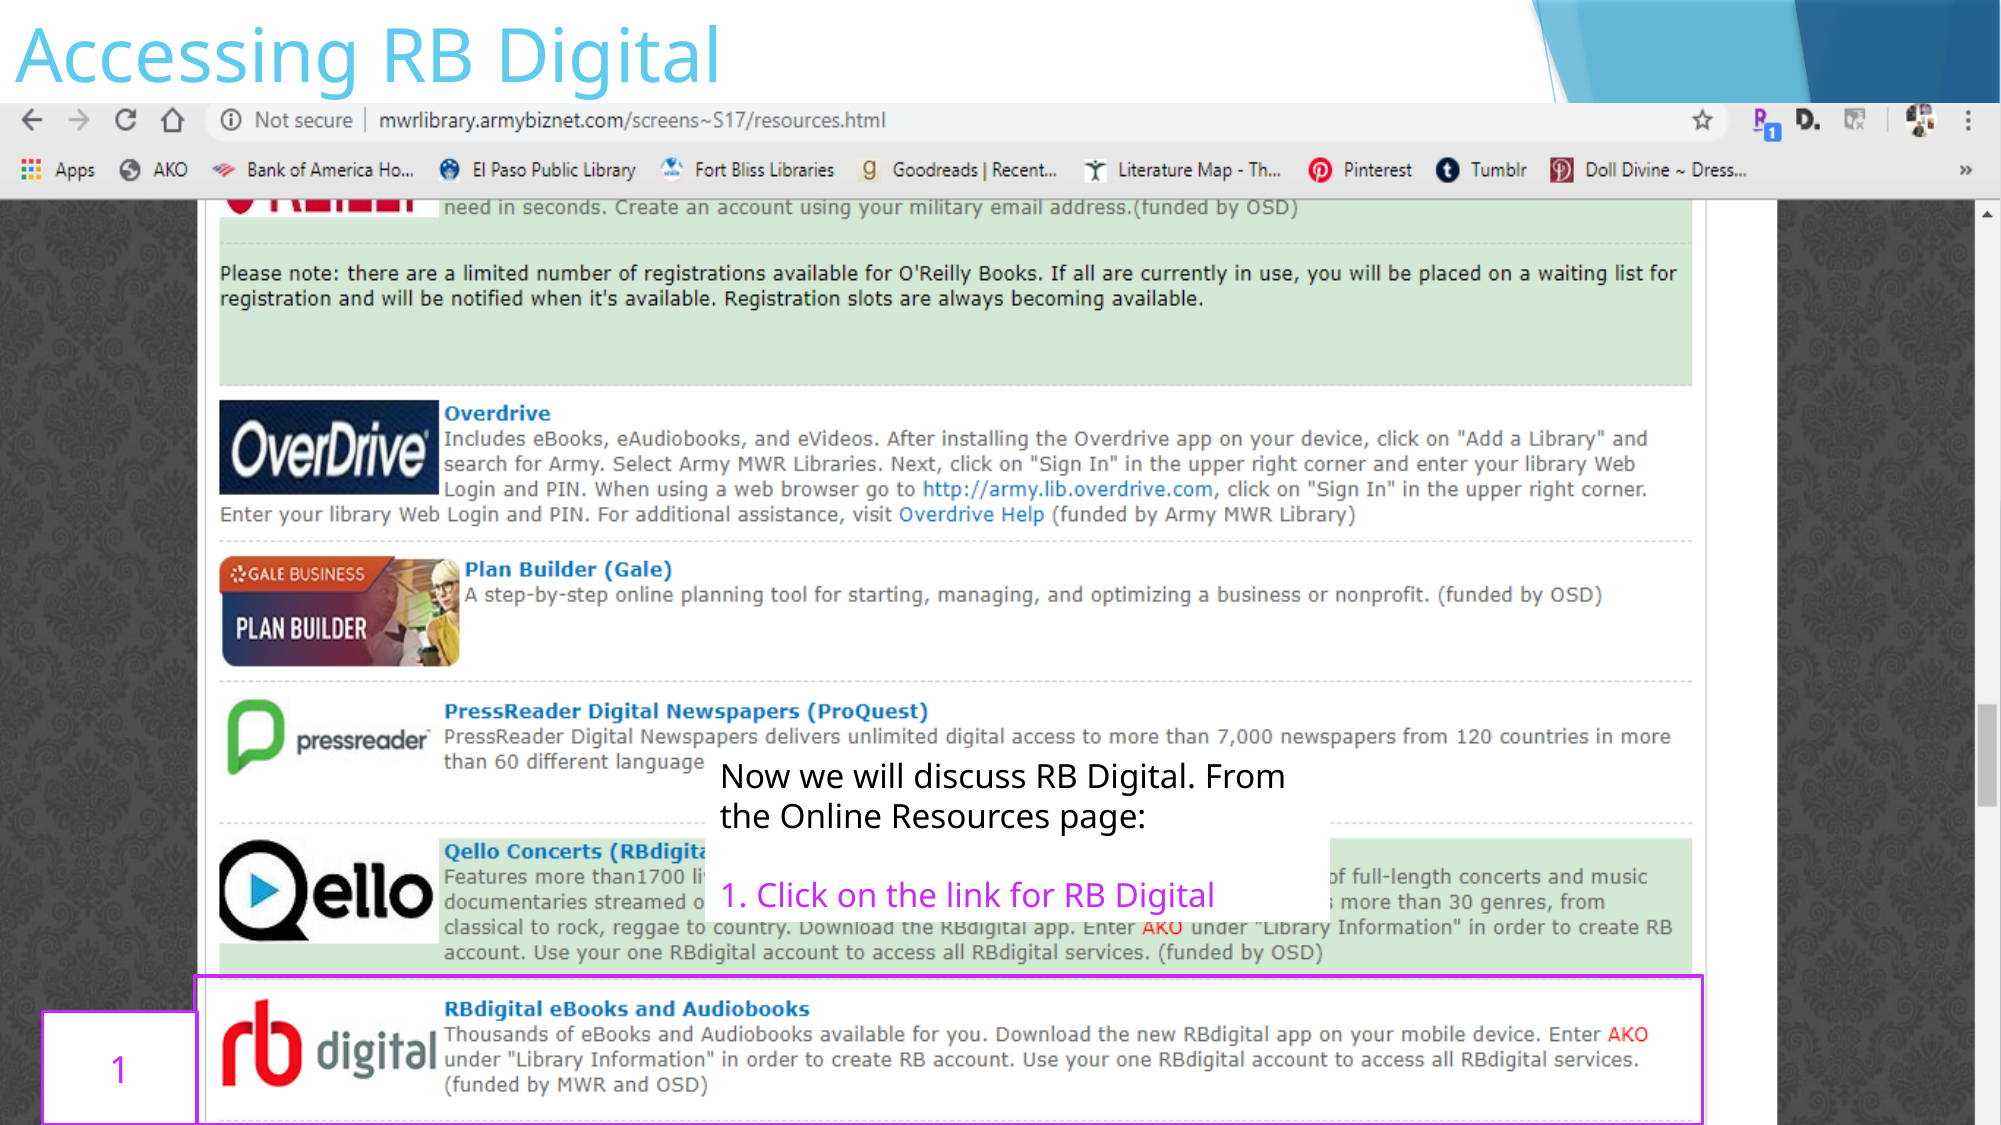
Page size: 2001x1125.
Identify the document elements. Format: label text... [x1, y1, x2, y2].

picture [0, 102, 2000, 1125]
title Accessing RB Digital [0, 0, 1411, 102]
